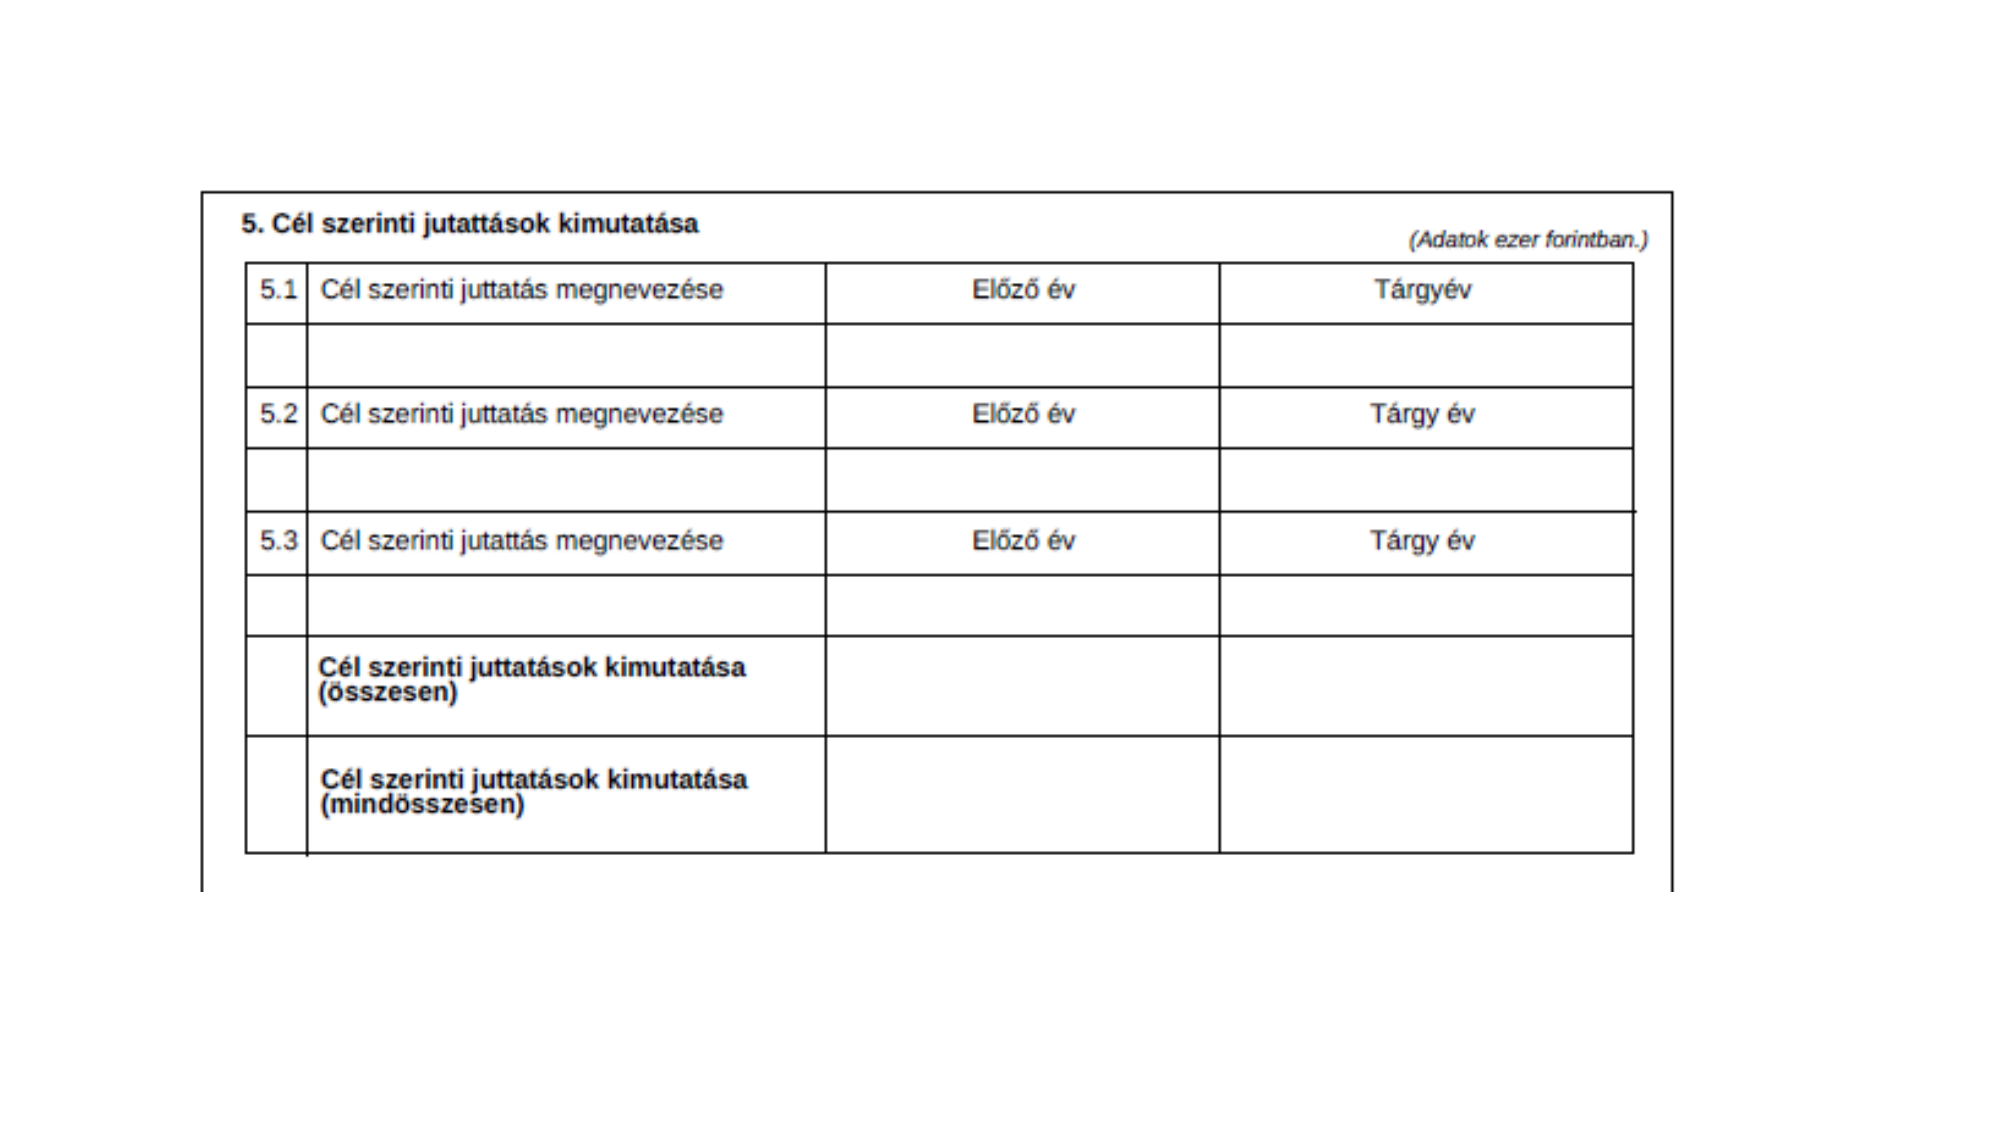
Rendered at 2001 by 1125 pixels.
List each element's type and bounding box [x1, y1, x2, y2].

picture [155, 181, 1731, 892]
